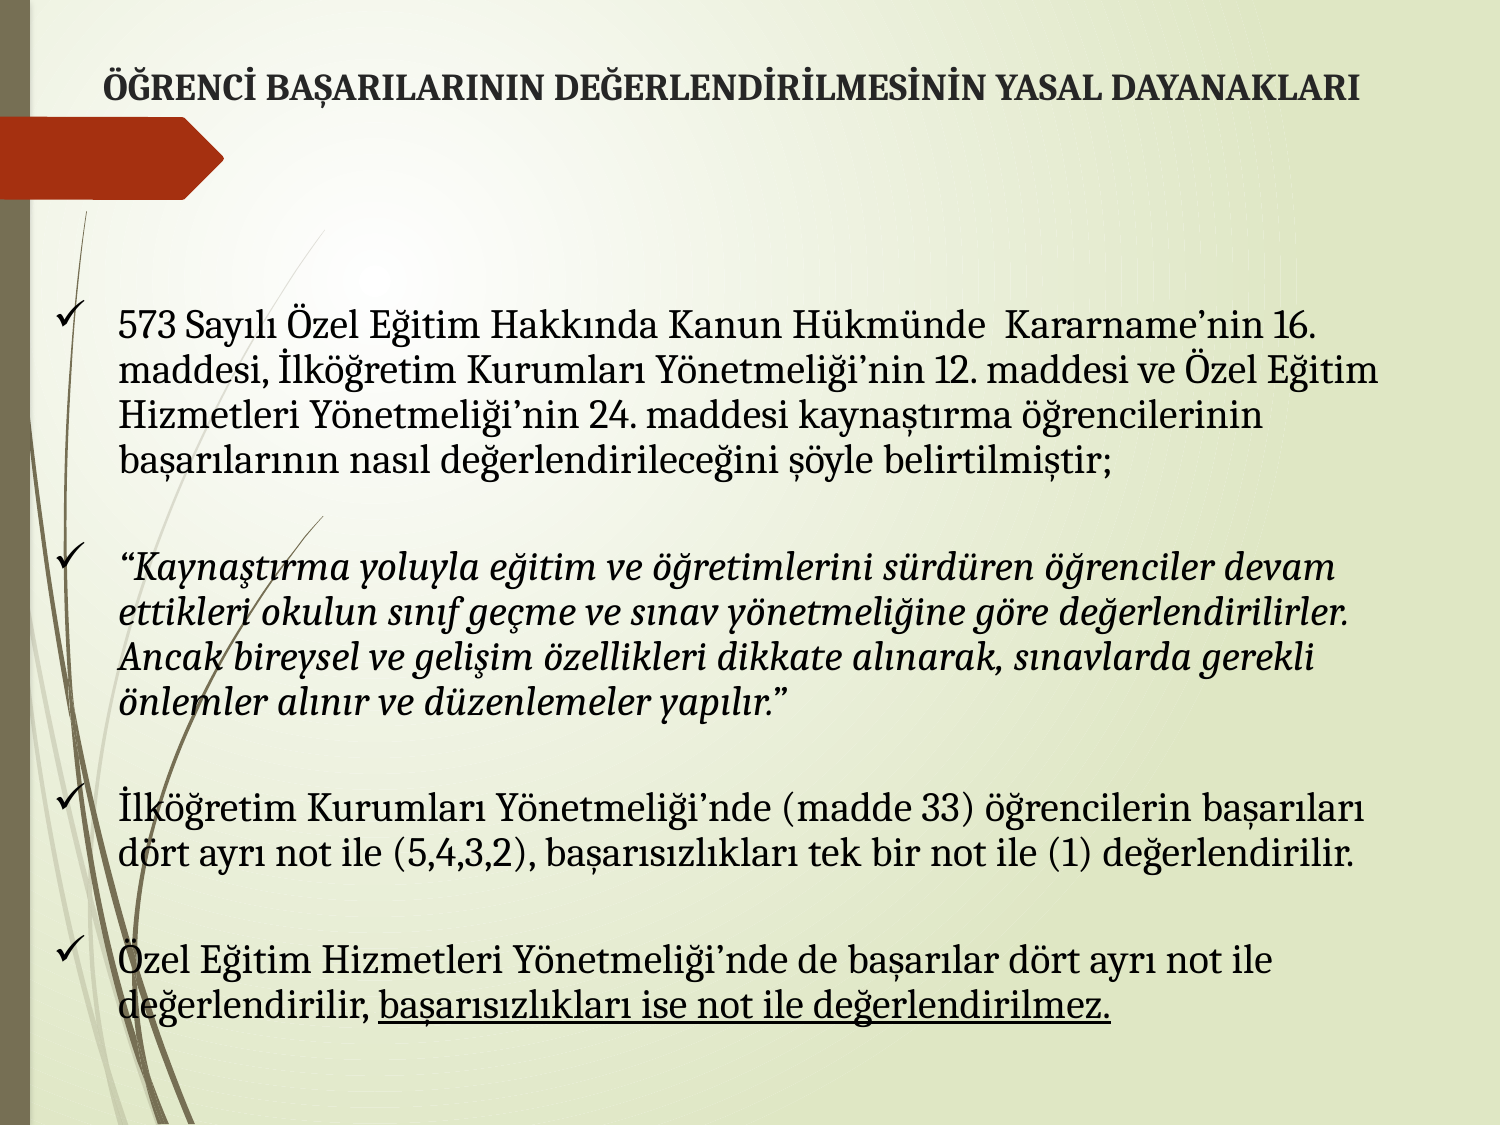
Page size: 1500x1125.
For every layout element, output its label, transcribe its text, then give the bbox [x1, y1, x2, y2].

text_box 573 Sayılı Özel Eğitim Hakkında Kanun Hükmünde Kararname’nin 16. maddesi, İlköğretim Kurumları Yönetmeliği’nin 12. maddesi ve Özel Eğitim Hizmetleri Yönetmeliği’nin 24. maddesi kaynaştırma öğrencilerinin başarılarının nasıl değerlendirileceğini şöyle belirtilmiştir; “Kaynaştırma yoluyla eğitim ve öğretimlerini sürdüren öğrenciler devam ettikleri okulun sınıf geçme ve sınav yönetmeliğine göre değerlendirilirler. Ancak bireysel ve gelişim özellikleri dikkate alınarak, sınavlarda gerekli önlemler alınır ve düzenlemeler yapılır.” İlköğretim Kurumları Yönetmeliği’nde (madde 33) öğrencilerin başarıları dört ayrı not ile (5,4,3,2), başarısızlıkları tek bir not ile (1) değerlendirilir. Özel Eğitim Hizmetleri Yönetmeliği’nde de başarılar dört ayrı not ile değerlendirilir, başarısızlıkları ise not ile değerlendirilmez. [53, 302, 1424, 1028]
title ÖĞRENCİ BAŞARILARININ DEĞERLENDİRİLMESİNİN YASAL DAYANAKLARI [64, 54, 1400, 220]
